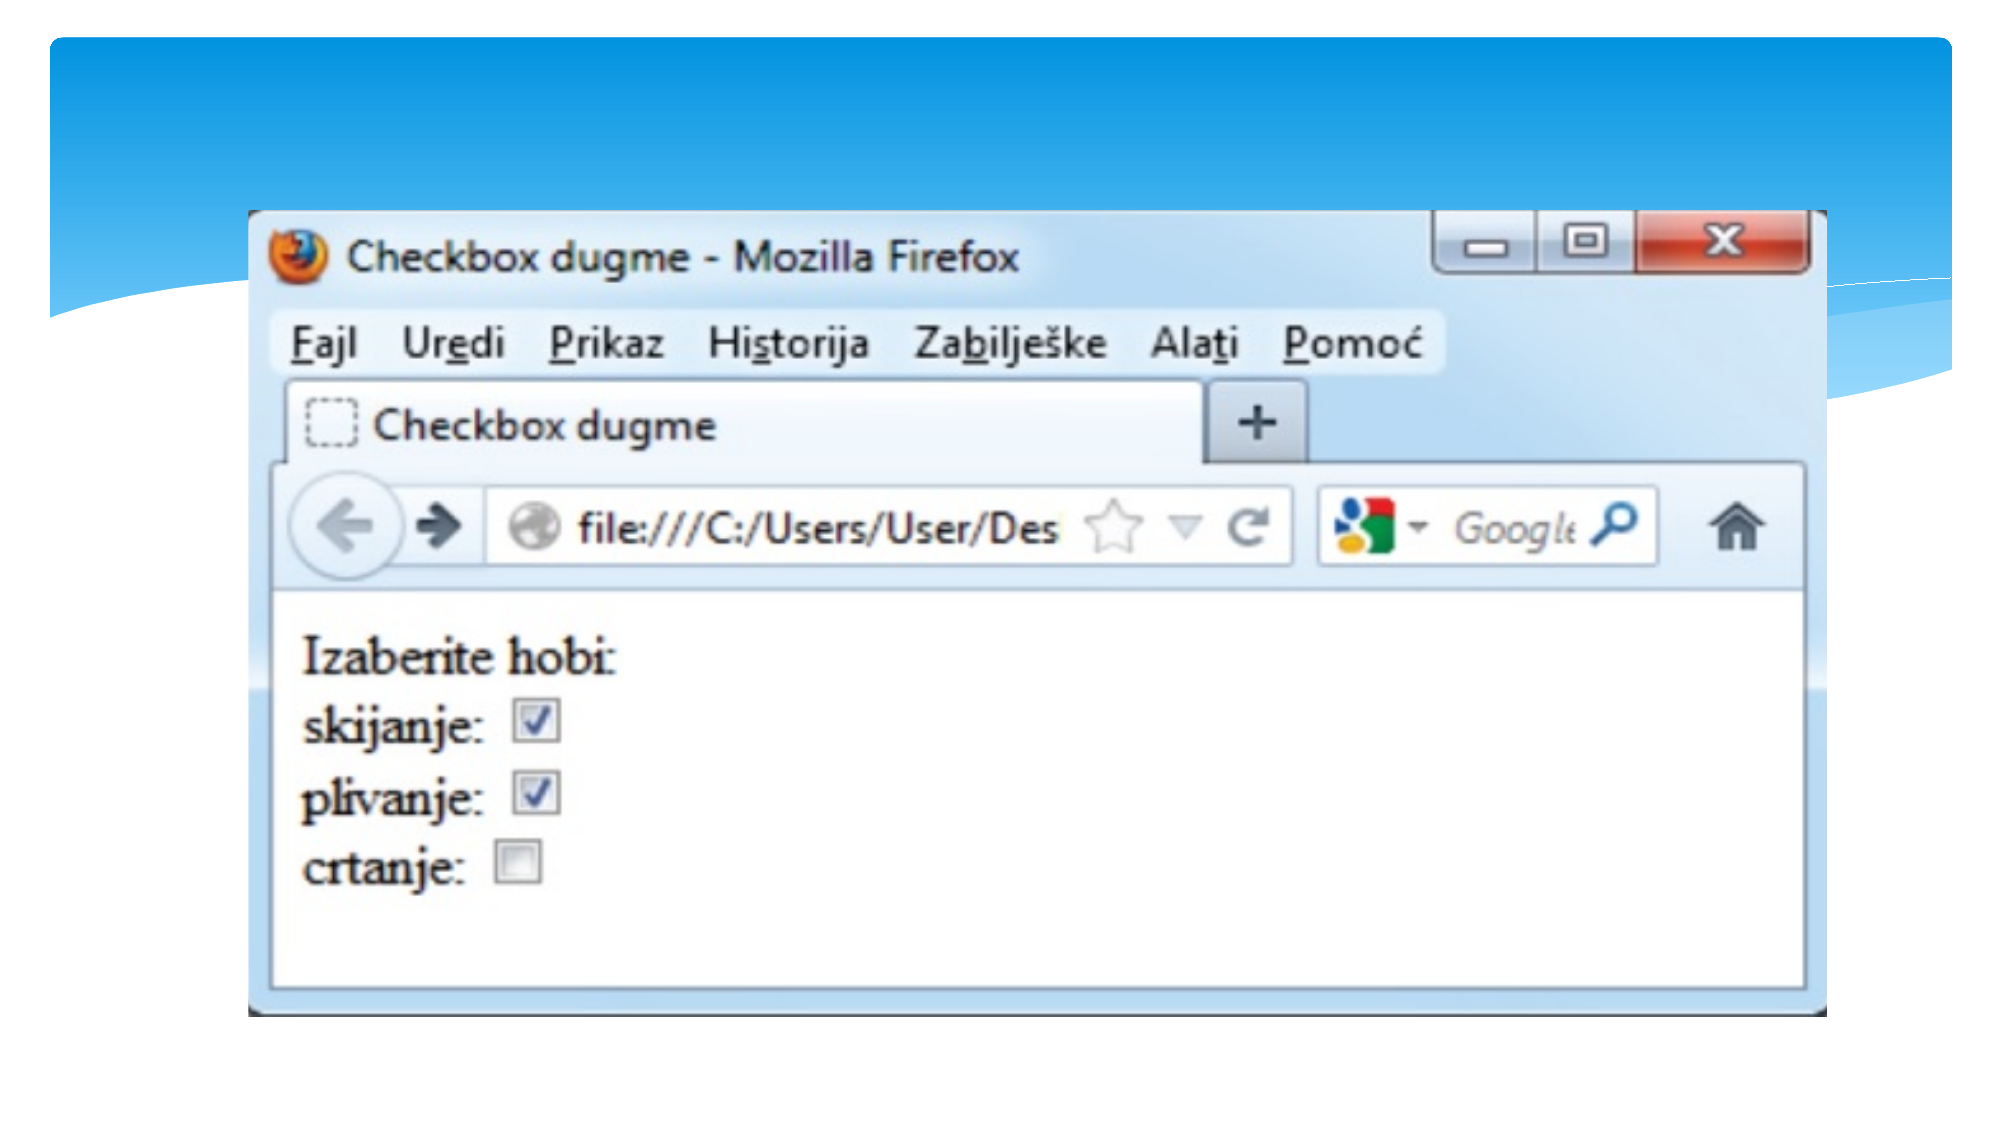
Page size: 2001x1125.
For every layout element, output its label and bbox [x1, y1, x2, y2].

list [248, 209, 1828, 1018]
